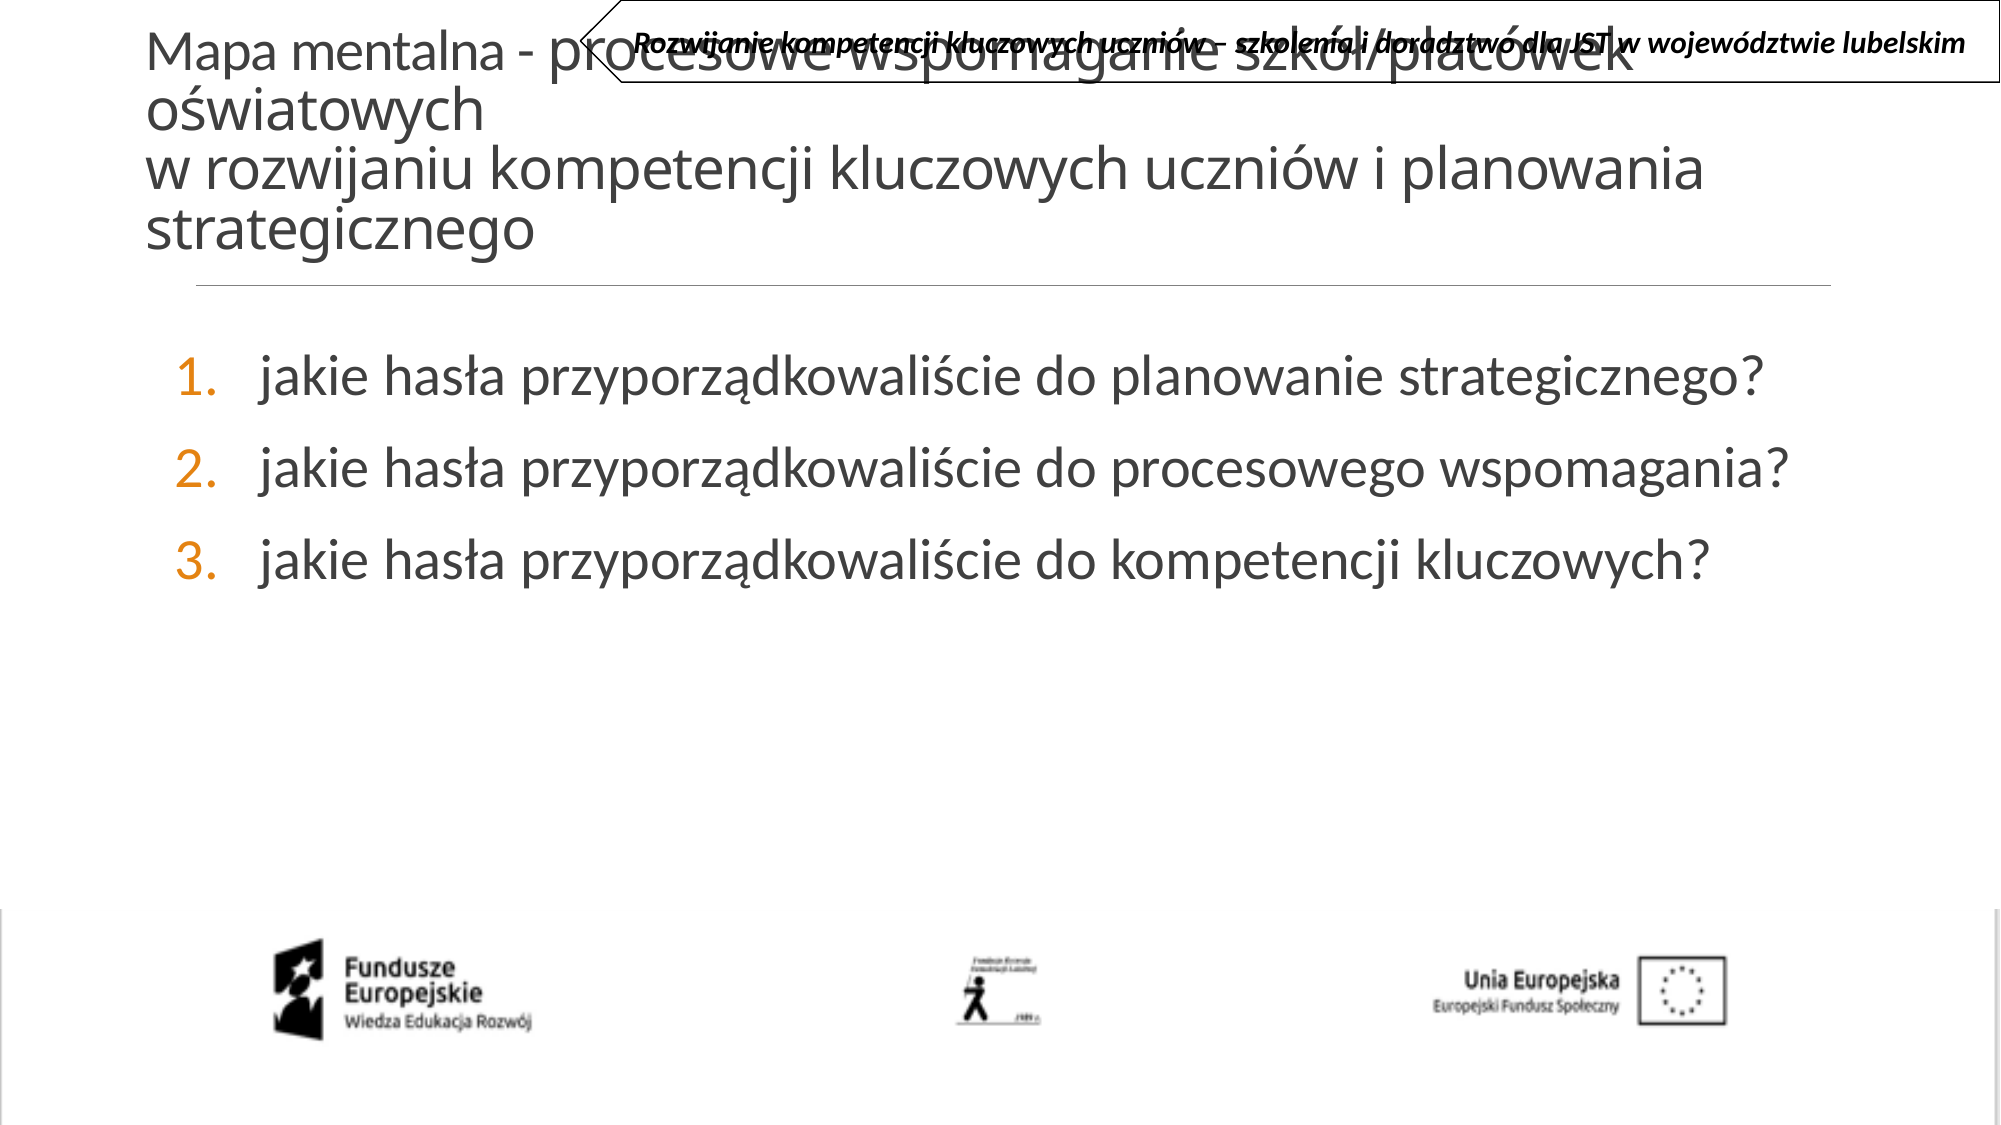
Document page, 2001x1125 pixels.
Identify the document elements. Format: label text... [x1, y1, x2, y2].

list jakie hasła przyporządkowaliście do planowanie strategicznego? jakie hasła przyporządkowaliście do procesowego wspomagania? jakie hasła przyporządkowaliście do kompetencji kluczowych? [174, 337, 1825, 880]
text_box Rozwijanie kompetencji kluczowych uczniów – szkolenia i doradztwo dla JST w województwie lubelskim [580, 0, 2000, 83]
title Mapa mentalna - procesowe wspomaganie szkół/placówek oświatowych w rozwijaniu kompetencji kluczowych uczniów i planowania strategicznego [130, 104, 1870, 269]
picture [0, 908, 2000, 1125]
